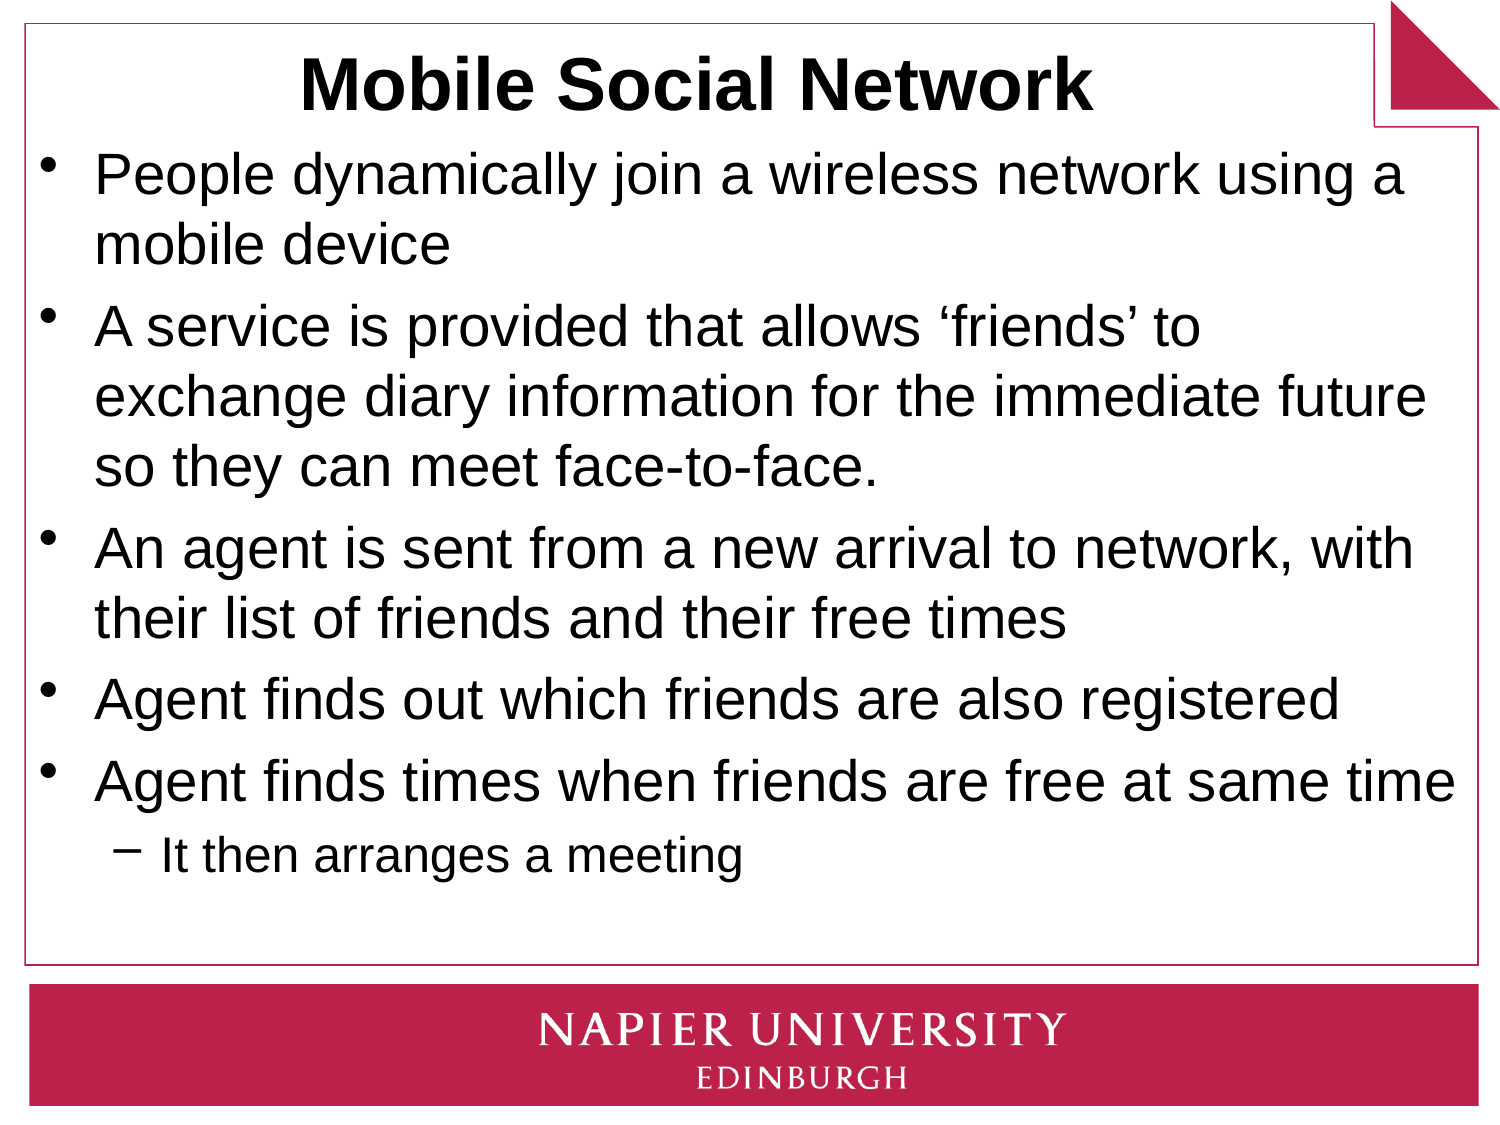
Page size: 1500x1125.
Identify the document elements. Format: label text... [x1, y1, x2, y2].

title Mobile Social Network [29, 30, 1365, 128]
list People dynamically join a wireless network using a mobile device A service is provided that allows ‘friends’ to exchange diary information for the immediate future so they can meet face-to-face. An agent is sent from a new arrival to network, with their list of friends and their free times Agent finds out which friends are also registered Agent finds times when friends are free at same time It then arranges a meeting [23, 128, 1477, 962]
